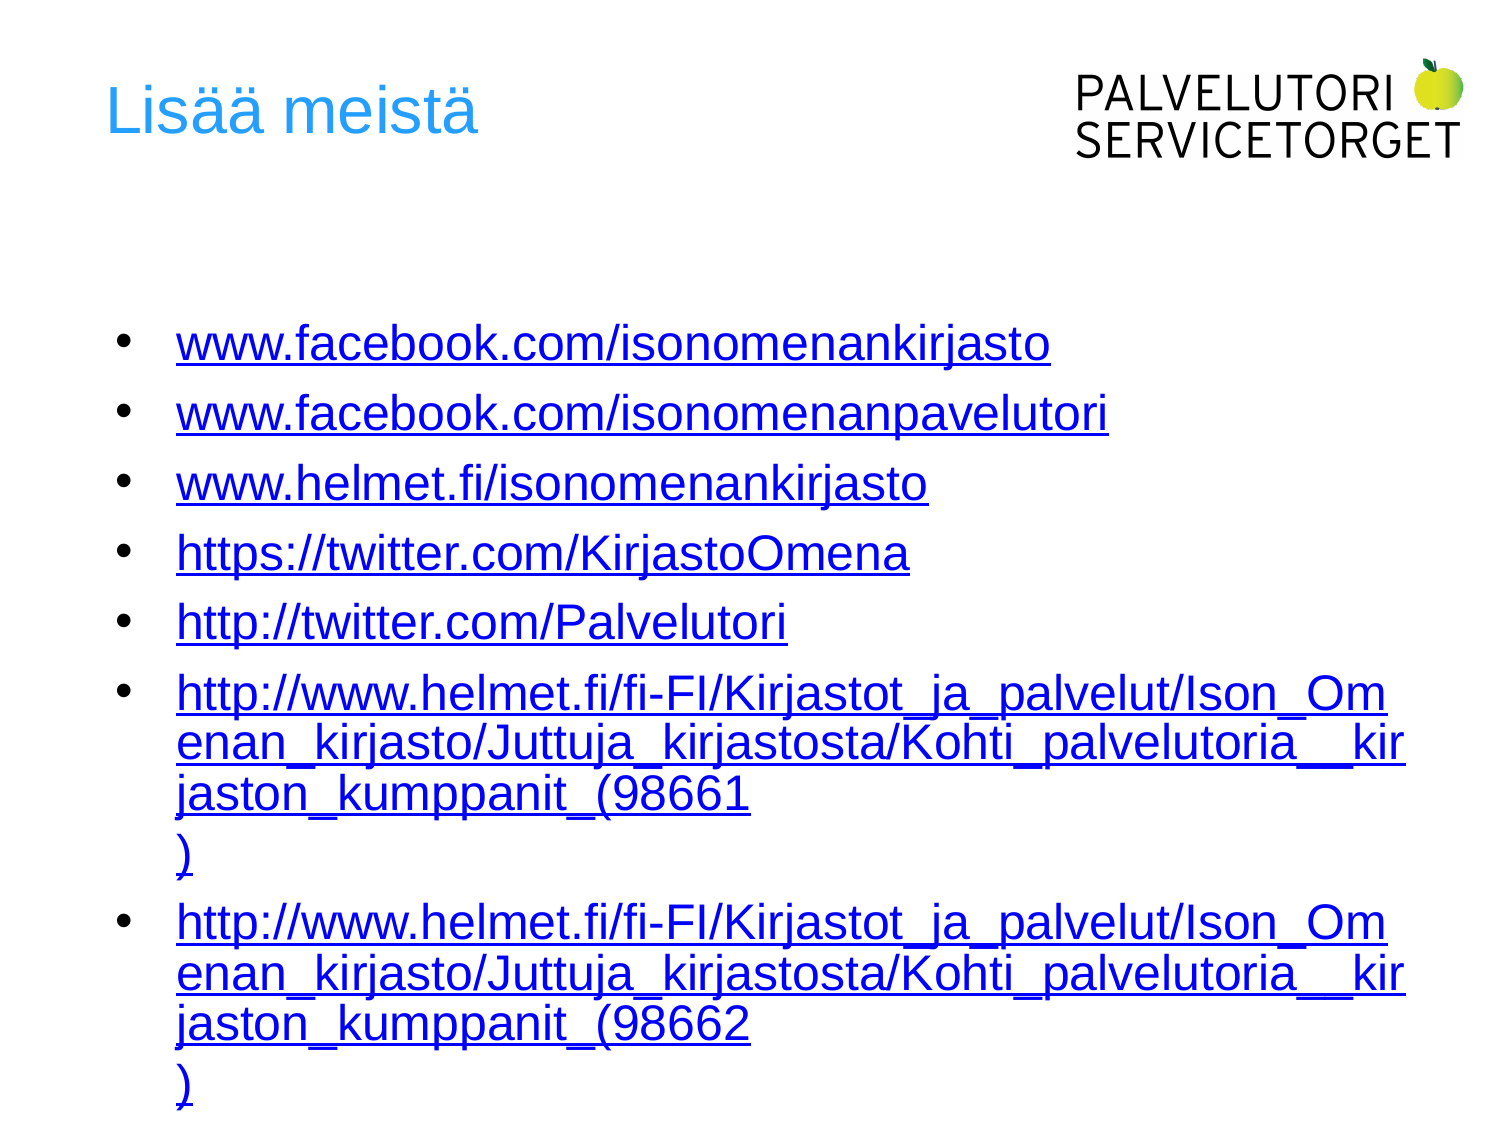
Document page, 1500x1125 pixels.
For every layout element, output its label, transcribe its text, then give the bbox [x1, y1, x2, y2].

picture [1071, 56, 1464, 161]
title Lisää meistä [90, 59, 1035, 256]
list www.facebook.com/isonomenankirjasto www.facebook.com/isonomenanpavelutori www.helmet.fi/isonomenankirjasto https://twitter.com/KirjastoOmena http://twitter.com/Palvelutori http://www.helmet.fi/fi-FI/Kirjastot_ja_palvelut/Ison_Omenan_kirjasto/Juttuja_kirjastosta/Kohti_palvelutoria__kirjaston_kumppanit_(98661) http://www.helmet.fi/fi-FI/Kirjastot_ja_palvelut/Ison_Omenan_kirjasto/Juttuja_kirjastosta/Kohti_palvelutoria__kirjaston_kumppanit_(98662) [100, 302, 1427, 975]
